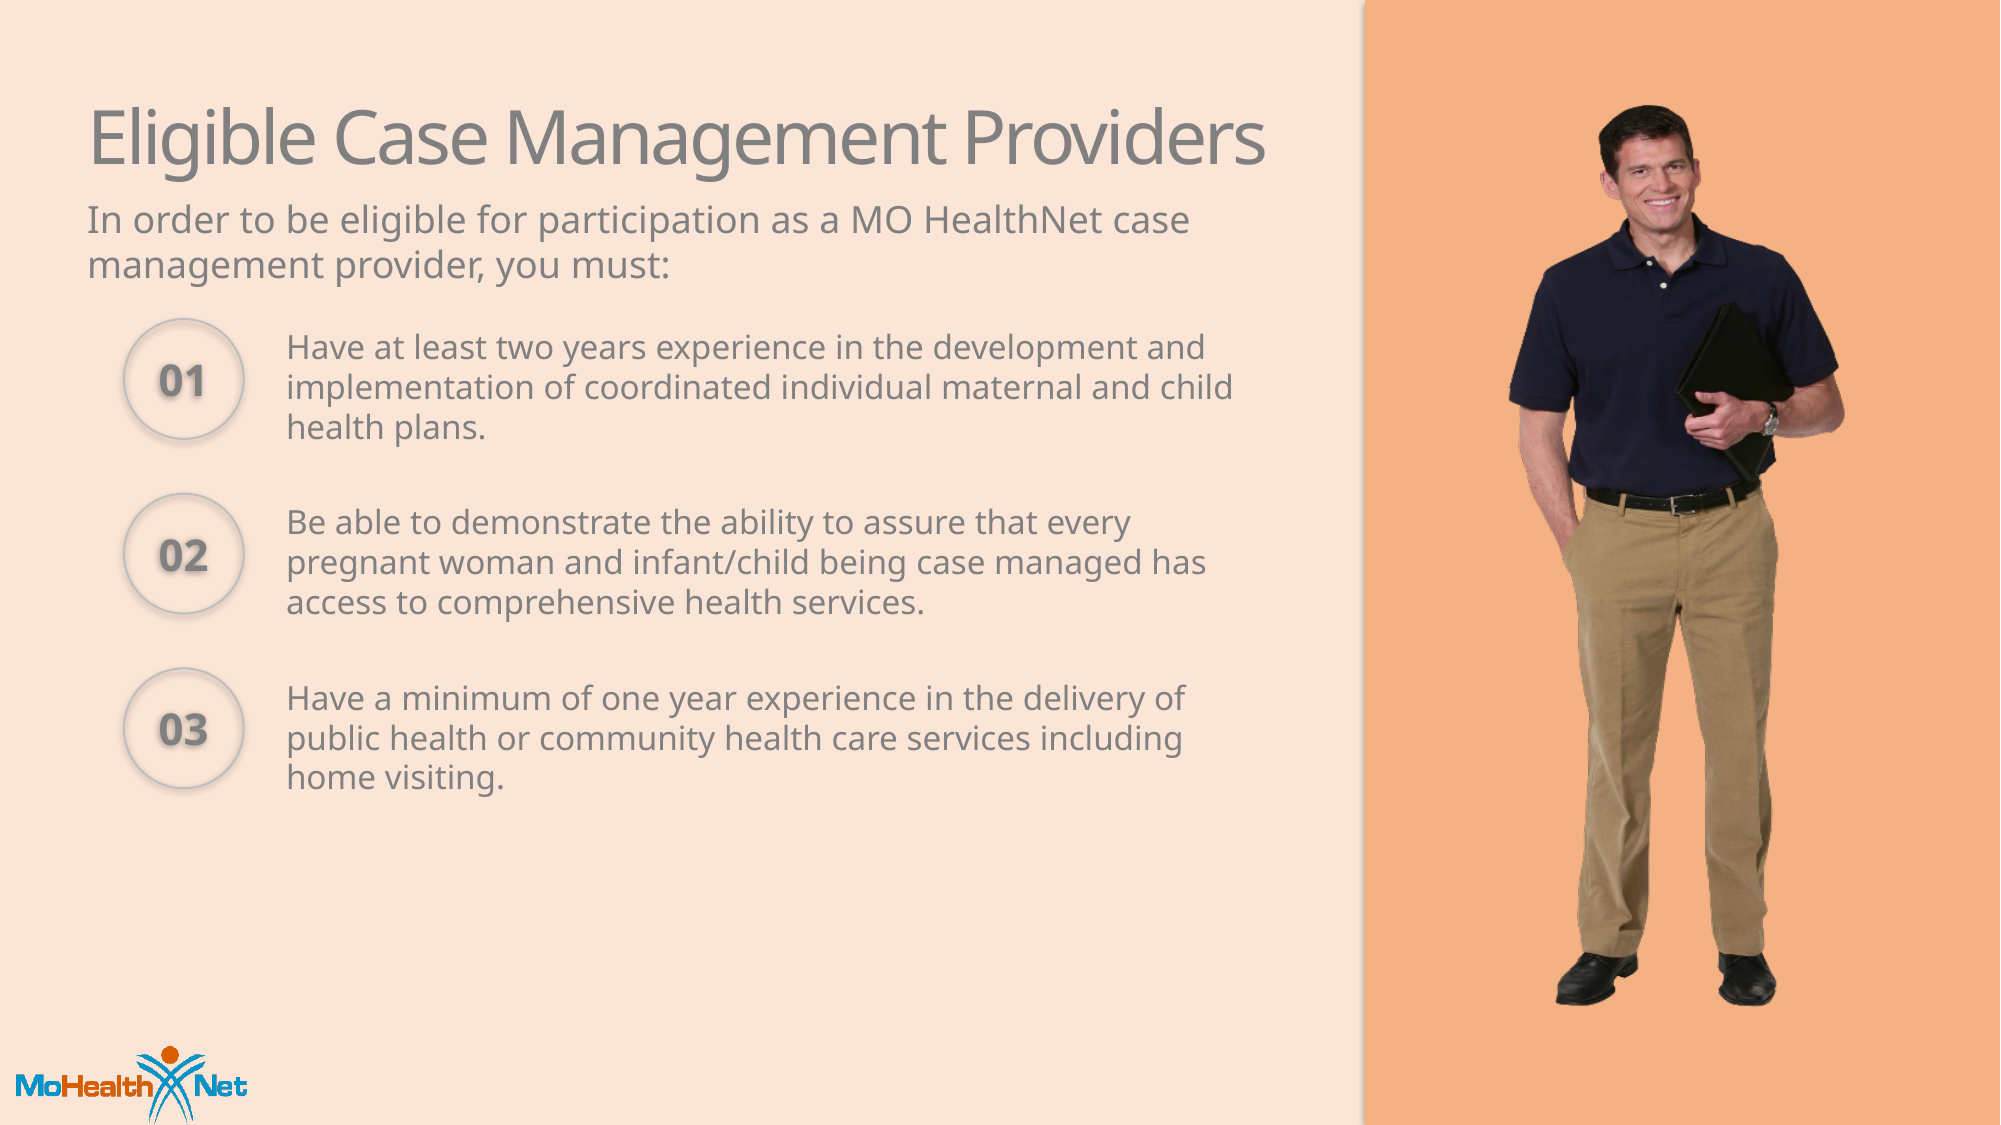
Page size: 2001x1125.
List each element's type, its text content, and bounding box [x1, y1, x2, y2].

text_box 02 [123, 492, 245, 615]
picture [1492, 93, 1858, 1020]
text_box Have a minimum of one year experience in the delivery of public health or community health care services including home visiting. [266, 666, 1288, 782]
text_box In order to be eligible for participation as a MO HealthNet case management provider, you must: [72, 189, 1366, 294]
text_box 01 [123, 318, 245, 440]
picture [16, 1046, 247, 1125]
title Eligible Case Management Providers [72, 60, 1858, 215]
text_box [1364, 0, 2000, 1125]
text_box 03 [123, 667, 245, 790]
text_box Have at least two years experience in the development and implementation of coordinated individual maternal and child health plans. [266, 316, 1288, 432]
text_box Be able to demonstrate the ability to assure that every pregnant woman and infant/child being case managed has access to comprehensive health services. [266, 491, 1288, 607]
